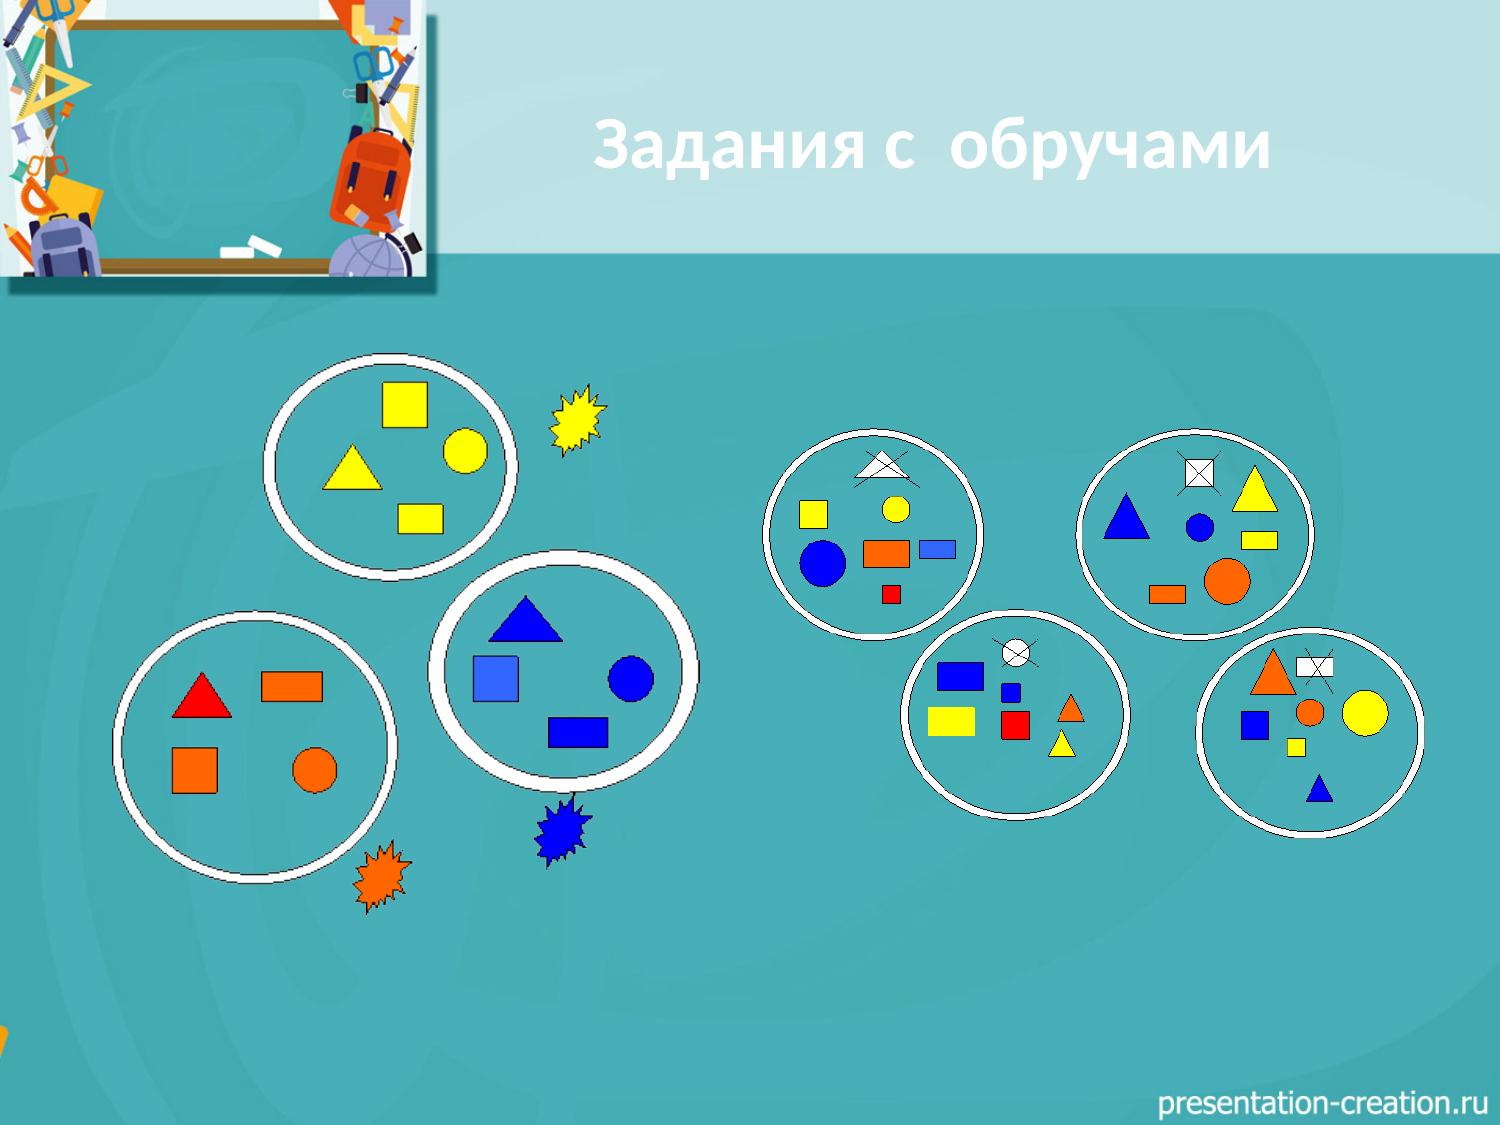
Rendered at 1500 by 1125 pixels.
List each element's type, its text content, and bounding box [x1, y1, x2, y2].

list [112, 353, 701, 915]
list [762, 428, 1426, 839]
title Задания с обручами [442, 45, 1425, 233]
picture [0, 0, 1500, 1125]
